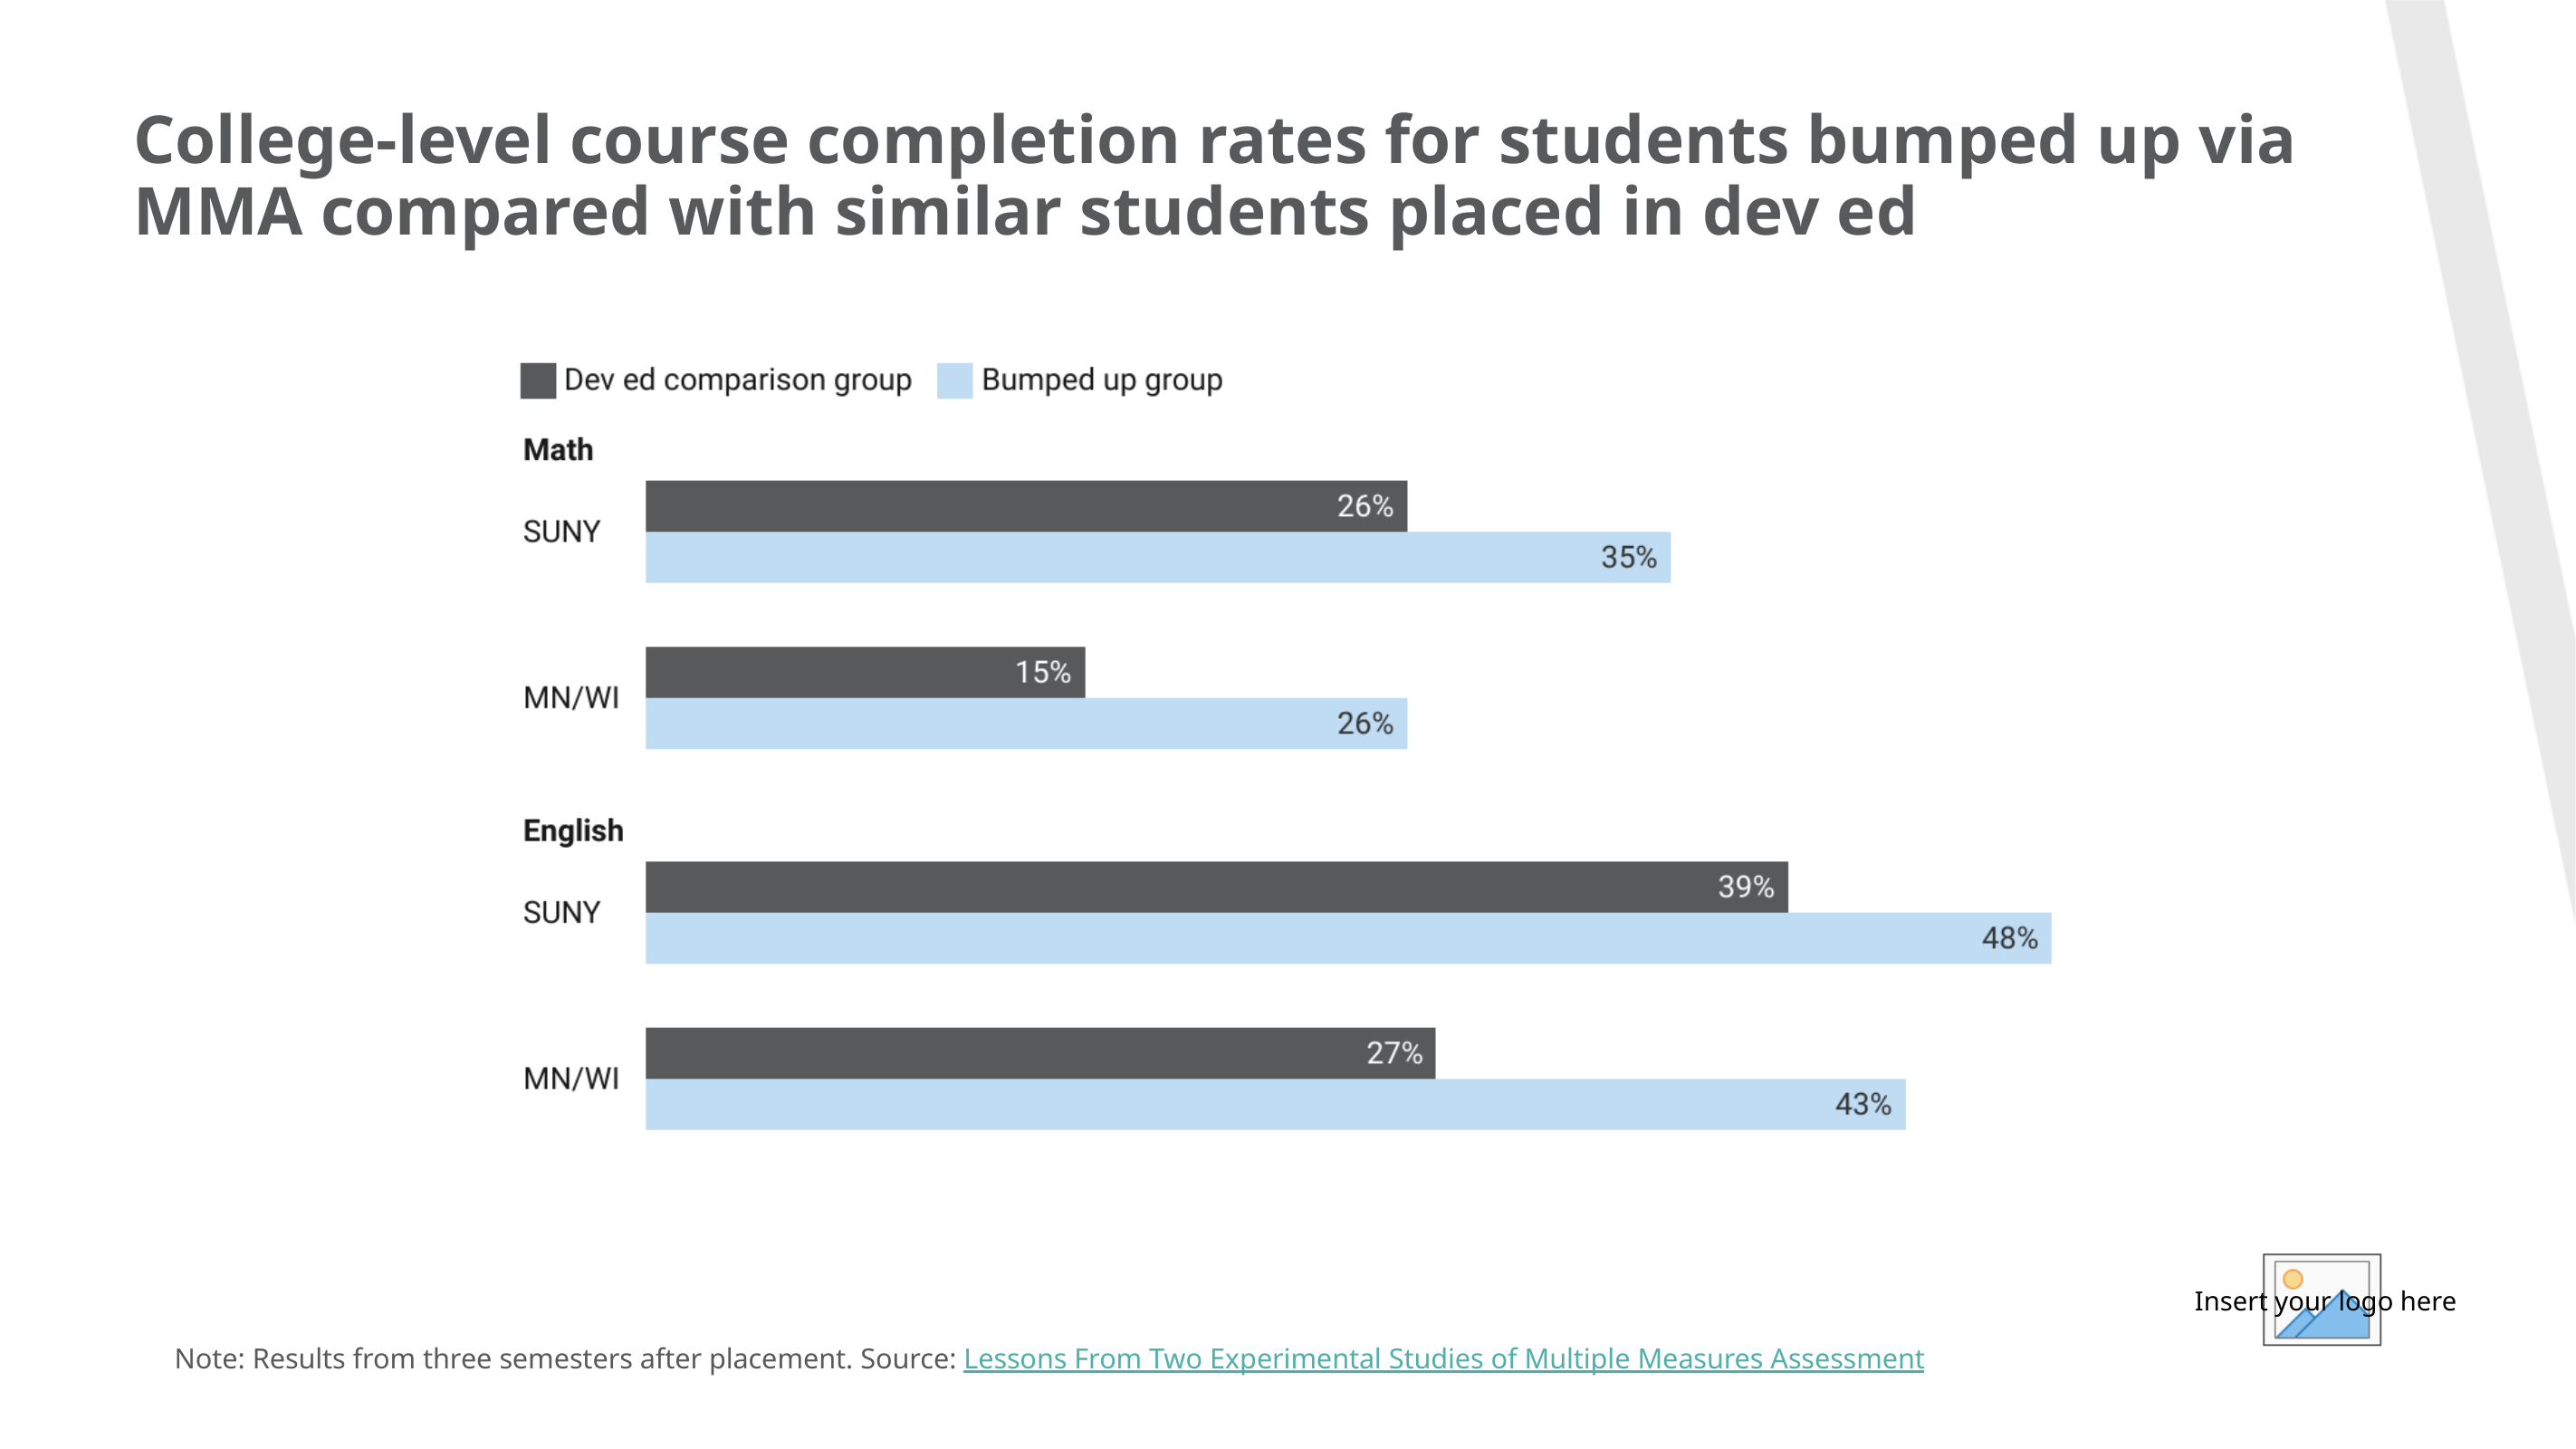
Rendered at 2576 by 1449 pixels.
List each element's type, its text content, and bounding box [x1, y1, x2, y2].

title College-level course completion rates for students bumped up via MMA compared with similar students placed in dev ed [120, 92, 2318, 336]
picture [2142, 0, 2576, 1449]
list Note: Results from three semesters after placement. Source: Lessons From Two Experimental Studies of Multiple Measures Assessment [120, 1333, 2042, 1384]
picture [508, 335, 2068, 1165]
